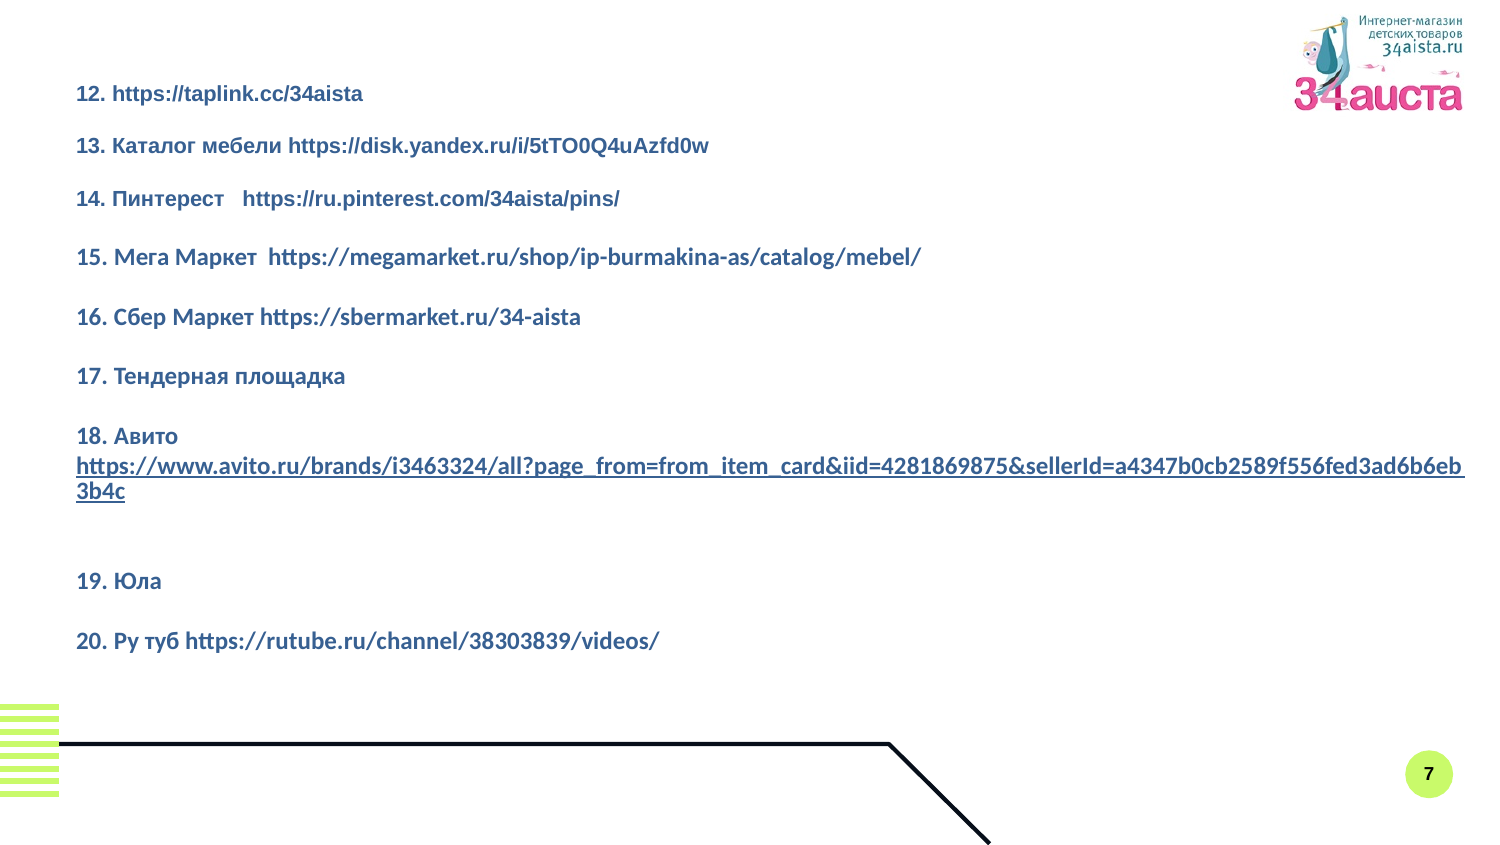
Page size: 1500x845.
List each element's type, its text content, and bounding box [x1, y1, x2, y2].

picture [1283, 0, 1473, 118]
title 12. https://taplink.cc/34aista 13. Каталог мебели https://disk.yandex.ru/i/5tTO0Q4uAzfd0w 14. Пинтерест https://ru.pinterest.com/34aista/pins/ 15. Мега Маркет https://megamarket.ru/shop/ip-burmakina-as/catalog/mebel/ 16. Сбер Маркет https://sbermarket.ru/34-aista 17. Тендерная площадка 18. Авито https://www.avito.ru/brands/i3463324/all?page_from=from_item_card&iid=4281869875&sellerId=a4347b0cb2589f556fed3ad6b6eb3b4c 19. Юла 20. Ру туб https://rutube.ru/channel/38303839/videos/ [75, 77, 1468, 690]
slide_number 7 [1417, 761, 1441, 845]
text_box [0, 703, 993, 845]
